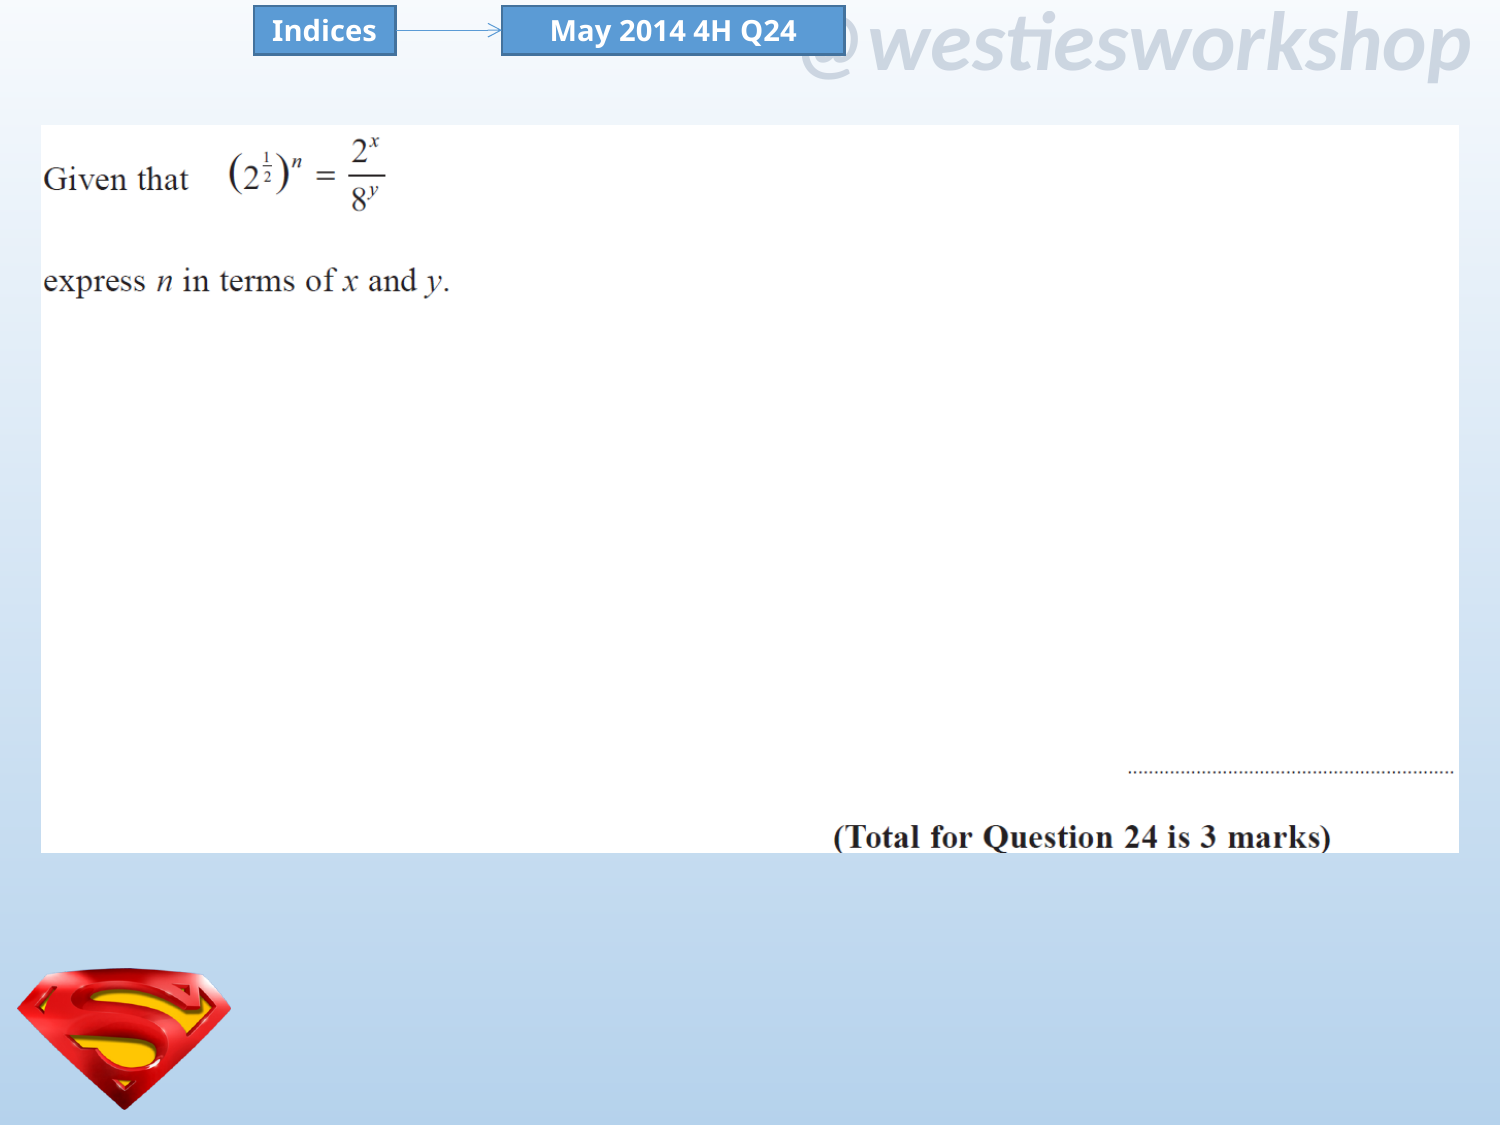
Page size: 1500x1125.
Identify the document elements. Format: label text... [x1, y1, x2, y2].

text_box May 2014 4H Q24 [501, 5, 846, 56]
picture [41, 125, 1459, 853]
text_box Indices [253, 5, 397, 56]
picture [17, 968, 231, 1110]
